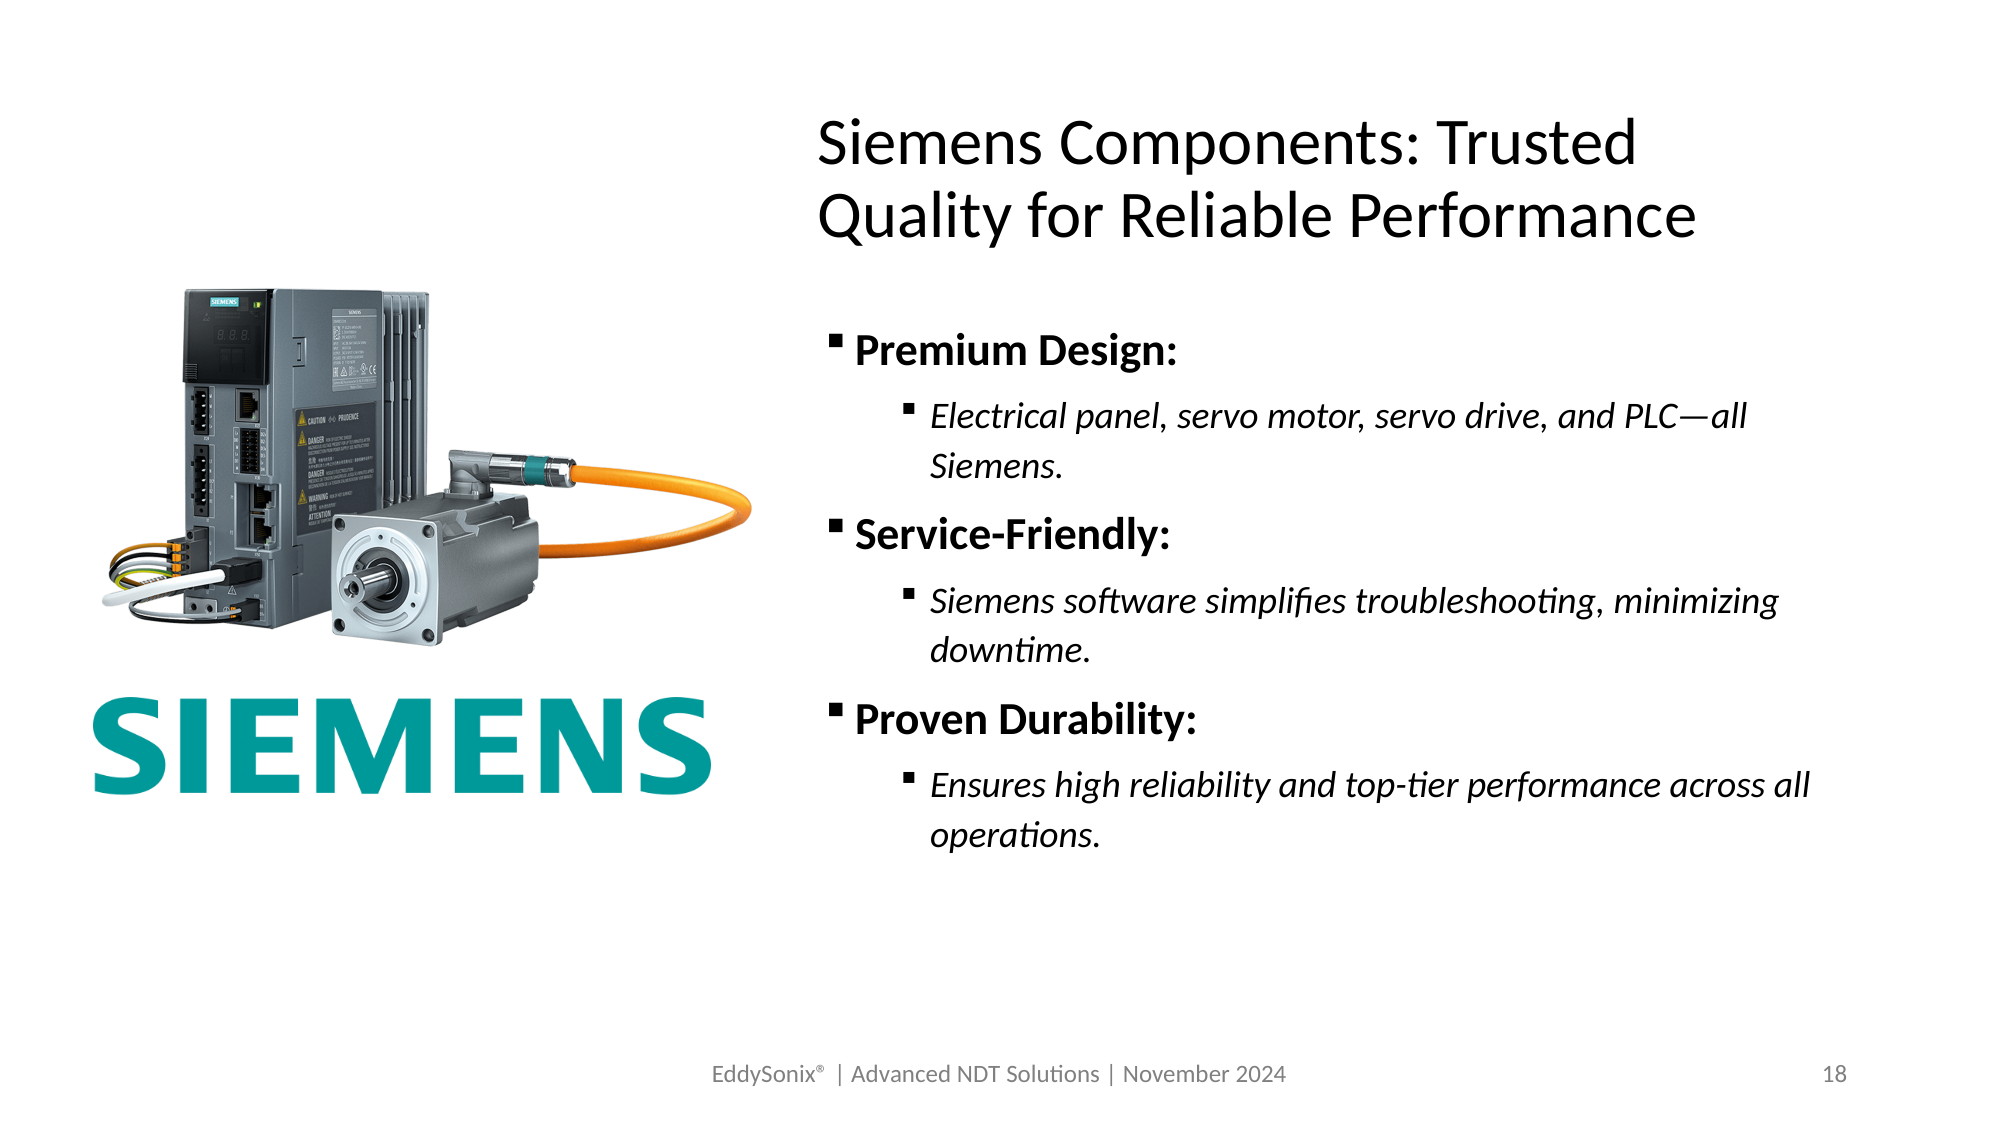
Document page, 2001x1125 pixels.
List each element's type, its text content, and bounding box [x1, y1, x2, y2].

picture [93, 281, 757, 656]
slide_number 18 [1412, 1042, 1863, 1103]
title Siemens Components: Trusted Quality for Reliable Performance [802, 60, 1859, 299]
picture [93, 696, 712, 797]
list Premium Design: Electrical panel, servo motor, servo drive, and PLC—all Siemens. Service-Friendly: Siemens software simplifies troubleshooting, minimizing downtime. Proven Durability: Ensures high reliability and top-tier performance across all operations. [802, 306, 1859, 992]
footer EddySonix® | Advanced NDT Solutions | November 2024 [557, 1042, 1412, 1102]
